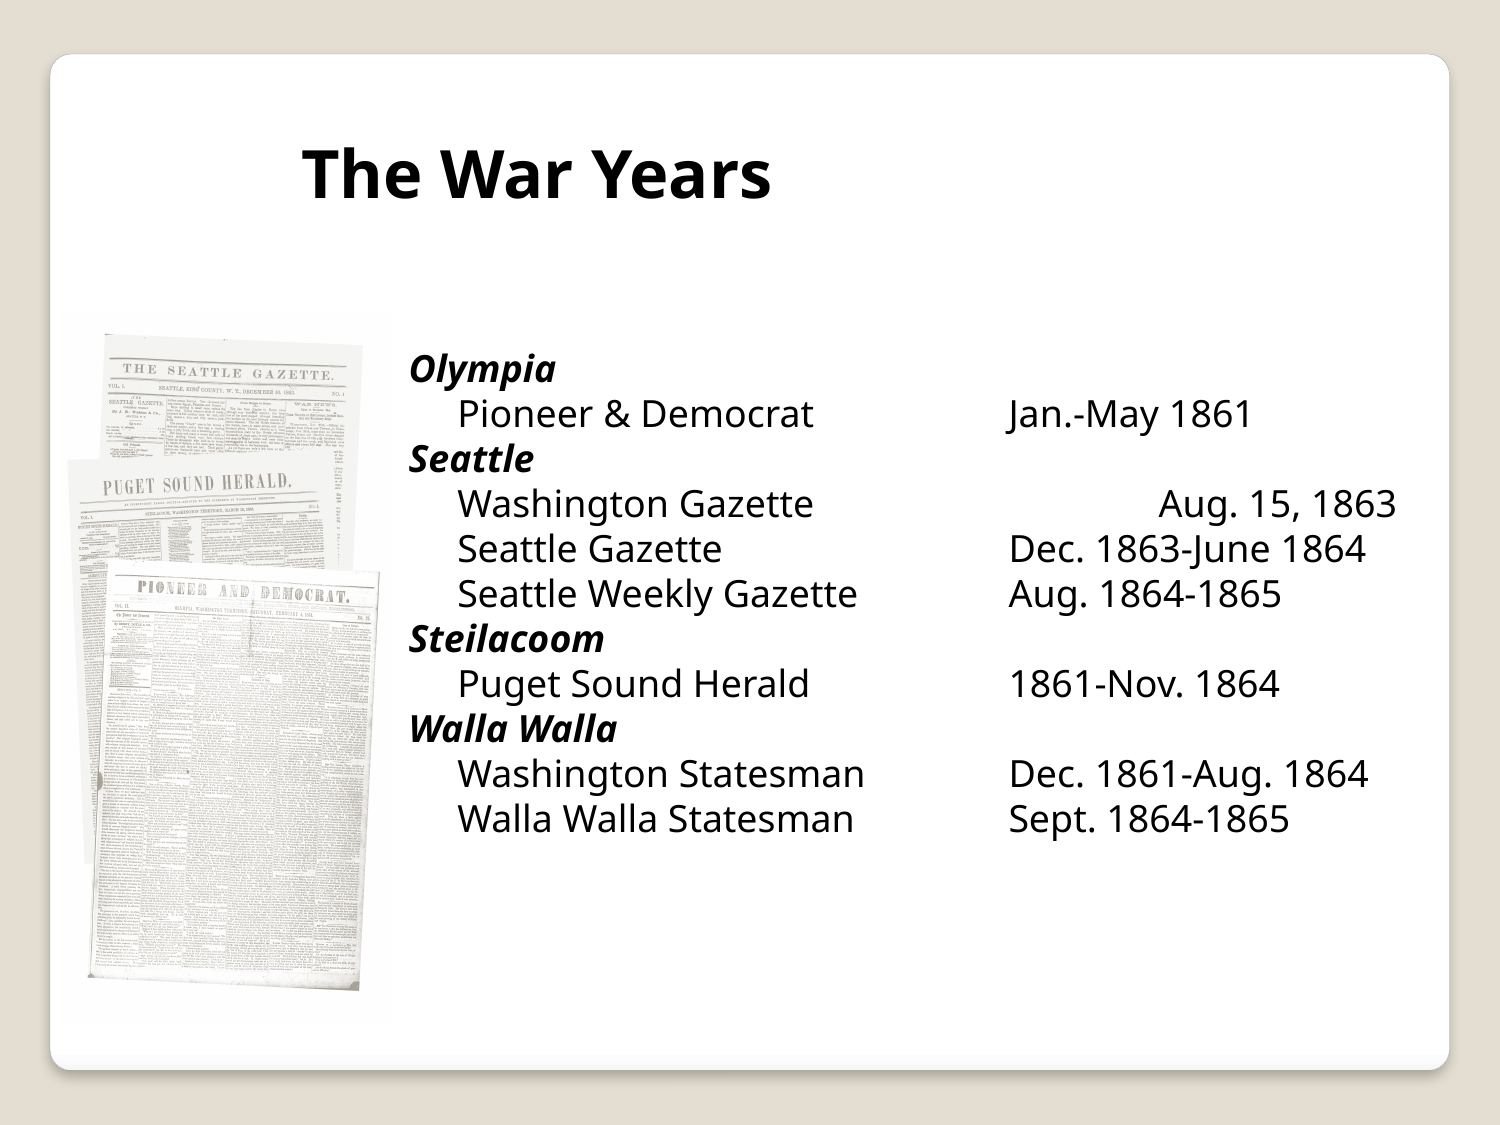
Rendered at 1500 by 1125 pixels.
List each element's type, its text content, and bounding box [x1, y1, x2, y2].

text_box The War Years [286, 124, 788, 220]
text_box Olympia Pioneer & Democrat Jan.-May 1861 Seattle Washington Gazette Aug. 15, 1863 Seattle Gazette Dec. 1863-June 1864 Seattle Weekly Gazette Aug. 1864-1865 Steilacoom Puget Sound Herald 1861-Nov. 1864 Walla Walla Washington Statesman Dec. 1861-Aug. 1864 Walla Walla Statesman Sept. 1864-1865 [398, 337, 1412, 893]
picture [62, 312, 391, 1026]
